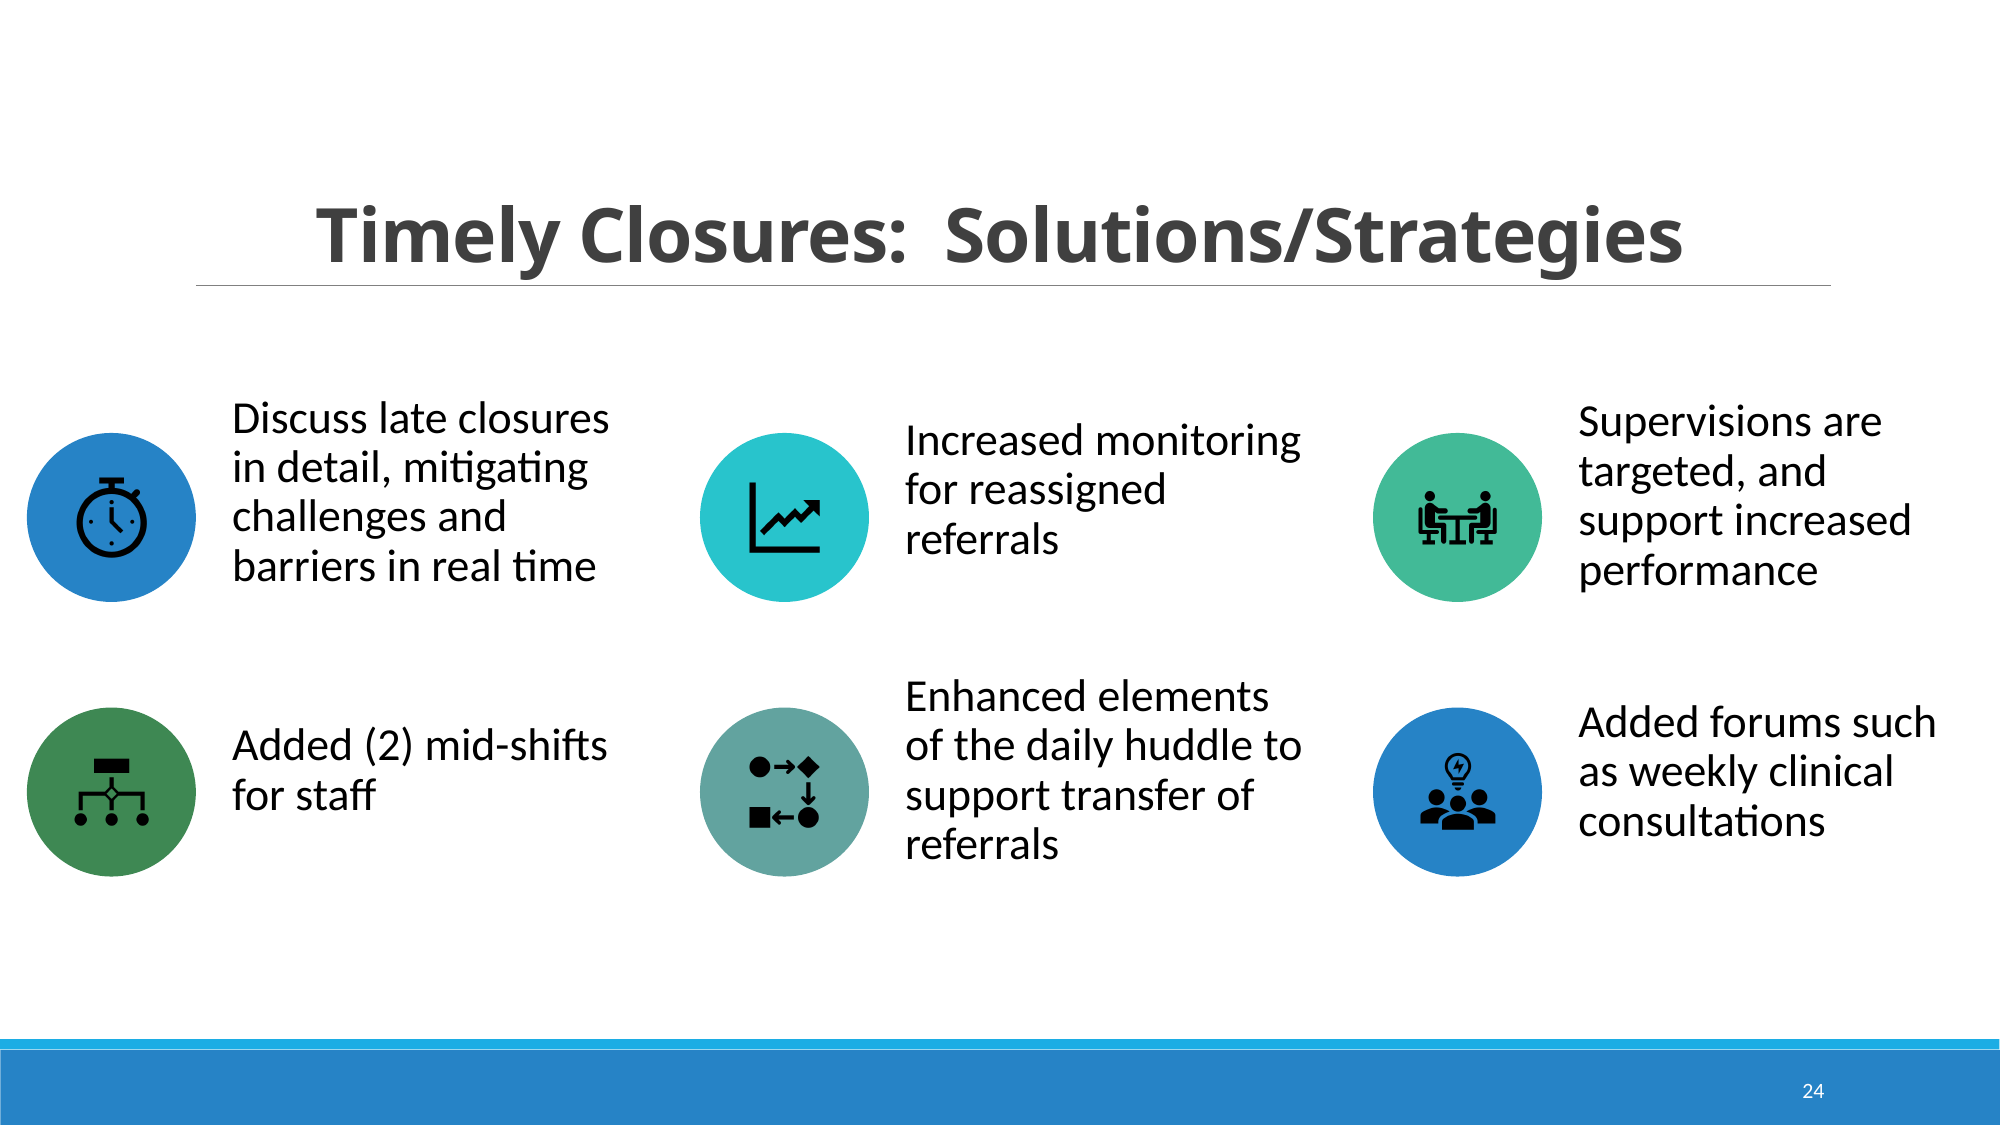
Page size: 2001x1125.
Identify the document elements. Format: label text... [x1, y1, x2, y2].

slide_number 24 [1624, 1059, 1840, 1120]
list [26, 343, 1978, 966]
title Timely Closures: Solutions/Strategies [0, 47, 2000, 285]
